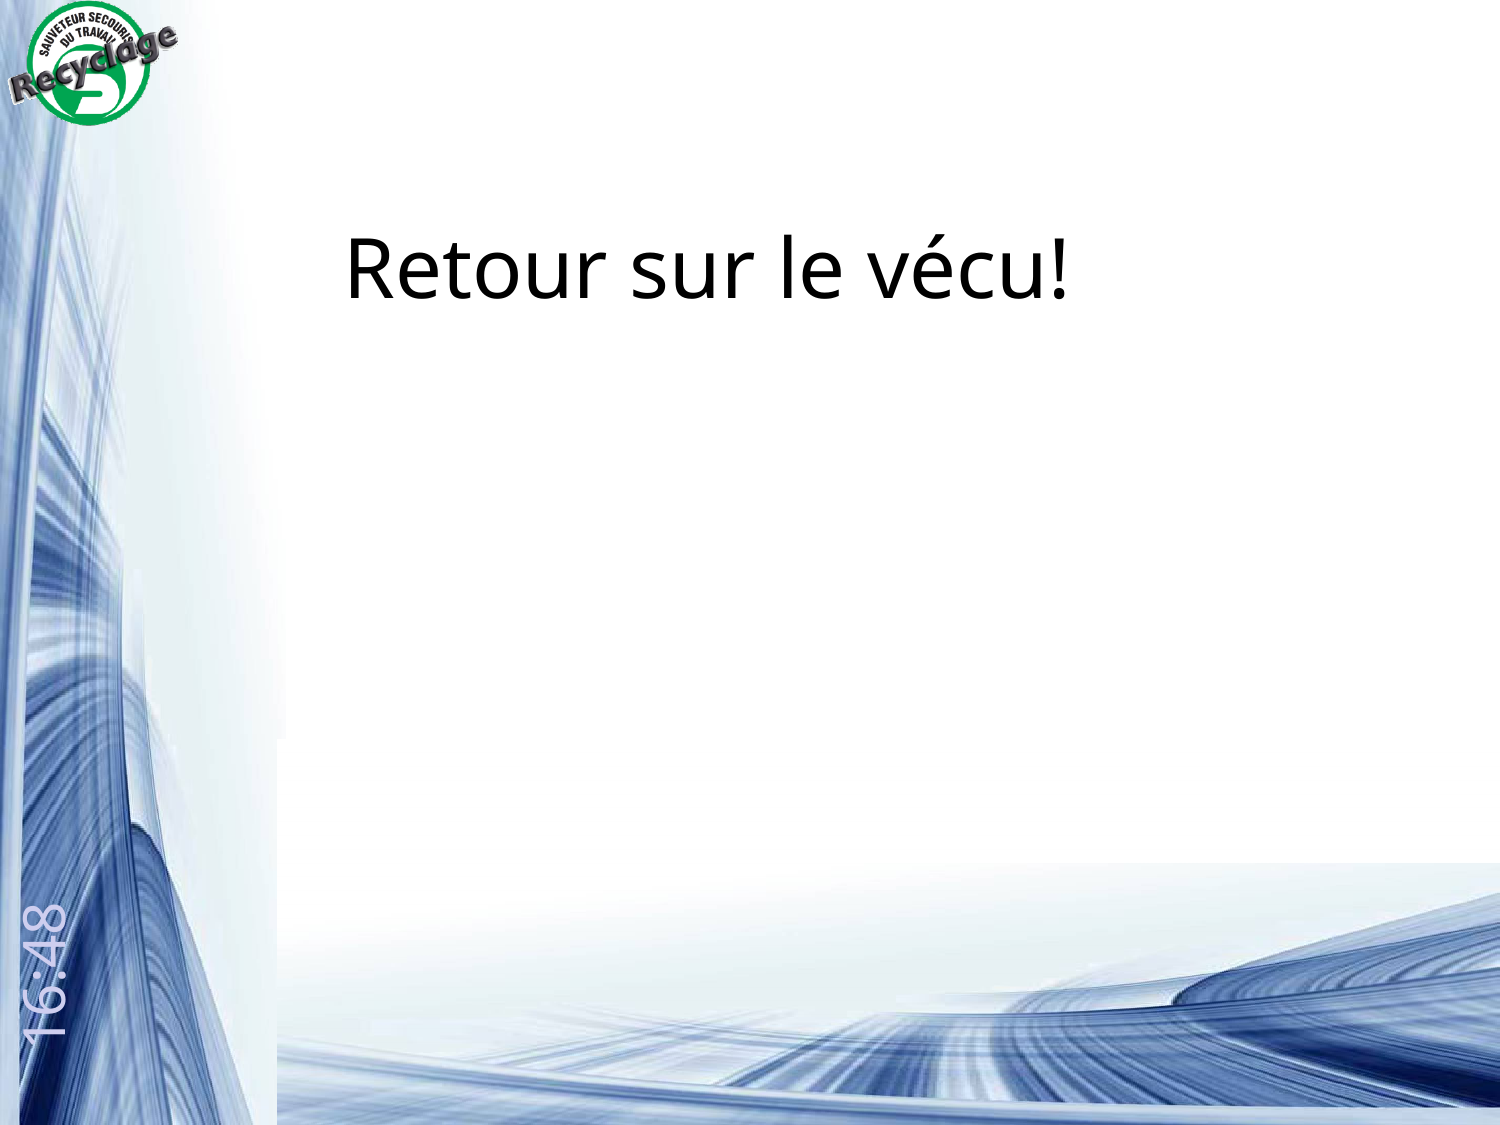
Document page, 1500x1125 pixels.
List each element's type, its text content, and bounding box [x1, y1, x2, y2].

text_box Retour sur le vécu! [253, 208, 1153, 323]
picture [0, 0, 1500, 1125]
